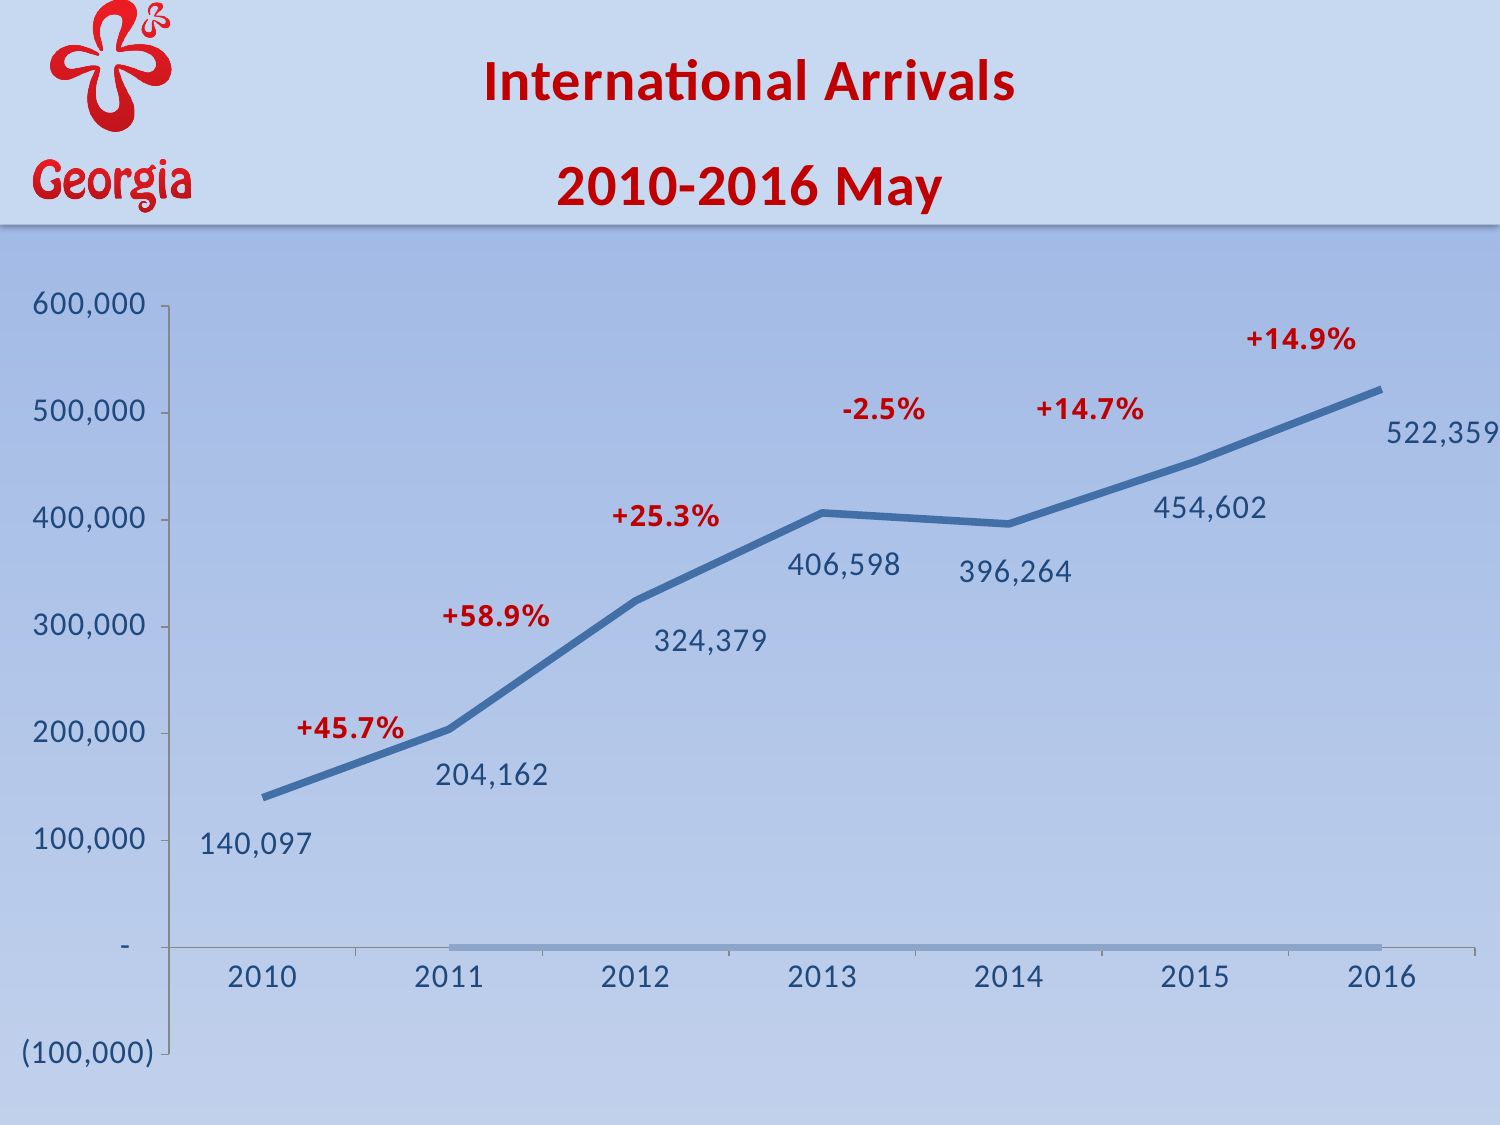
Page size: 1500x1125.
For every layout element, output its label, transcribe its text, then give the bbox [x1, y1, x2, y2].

picture [0, 0, 308, 226]
chart [11, 274, 1500, 1076]
text_box International Arrivals 2010-2016 May [309, 0, 1500, 225]
